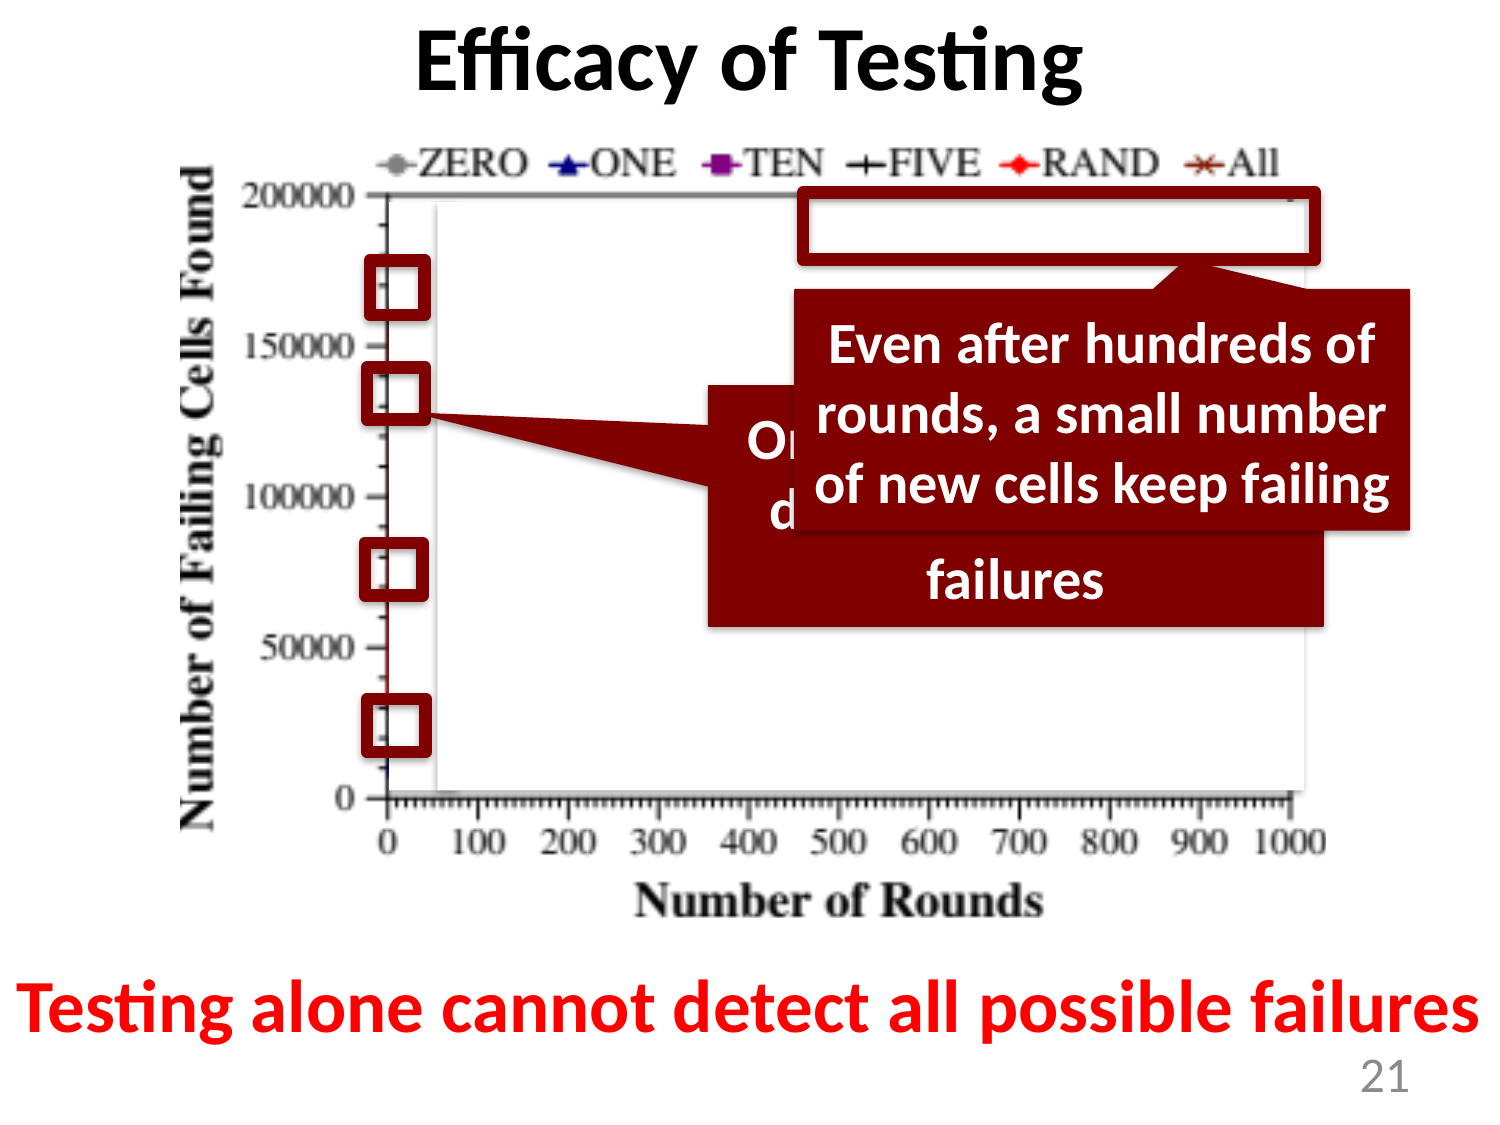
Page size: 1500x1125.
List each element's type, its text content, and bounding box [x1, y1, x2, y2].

picture [179, 146, 1327, 918]
slide_number 21 [1074, 1055, 1425, 1103]
text_box Even after hundreds of rounds, a small number of new cells keep failing [1332, 288, 1411, 531]
title Efficacy of Testing [75, 0, 1425, 148]
text_box Testing alone cannot detect all possible failures [2, 949, 1497, 1055]
